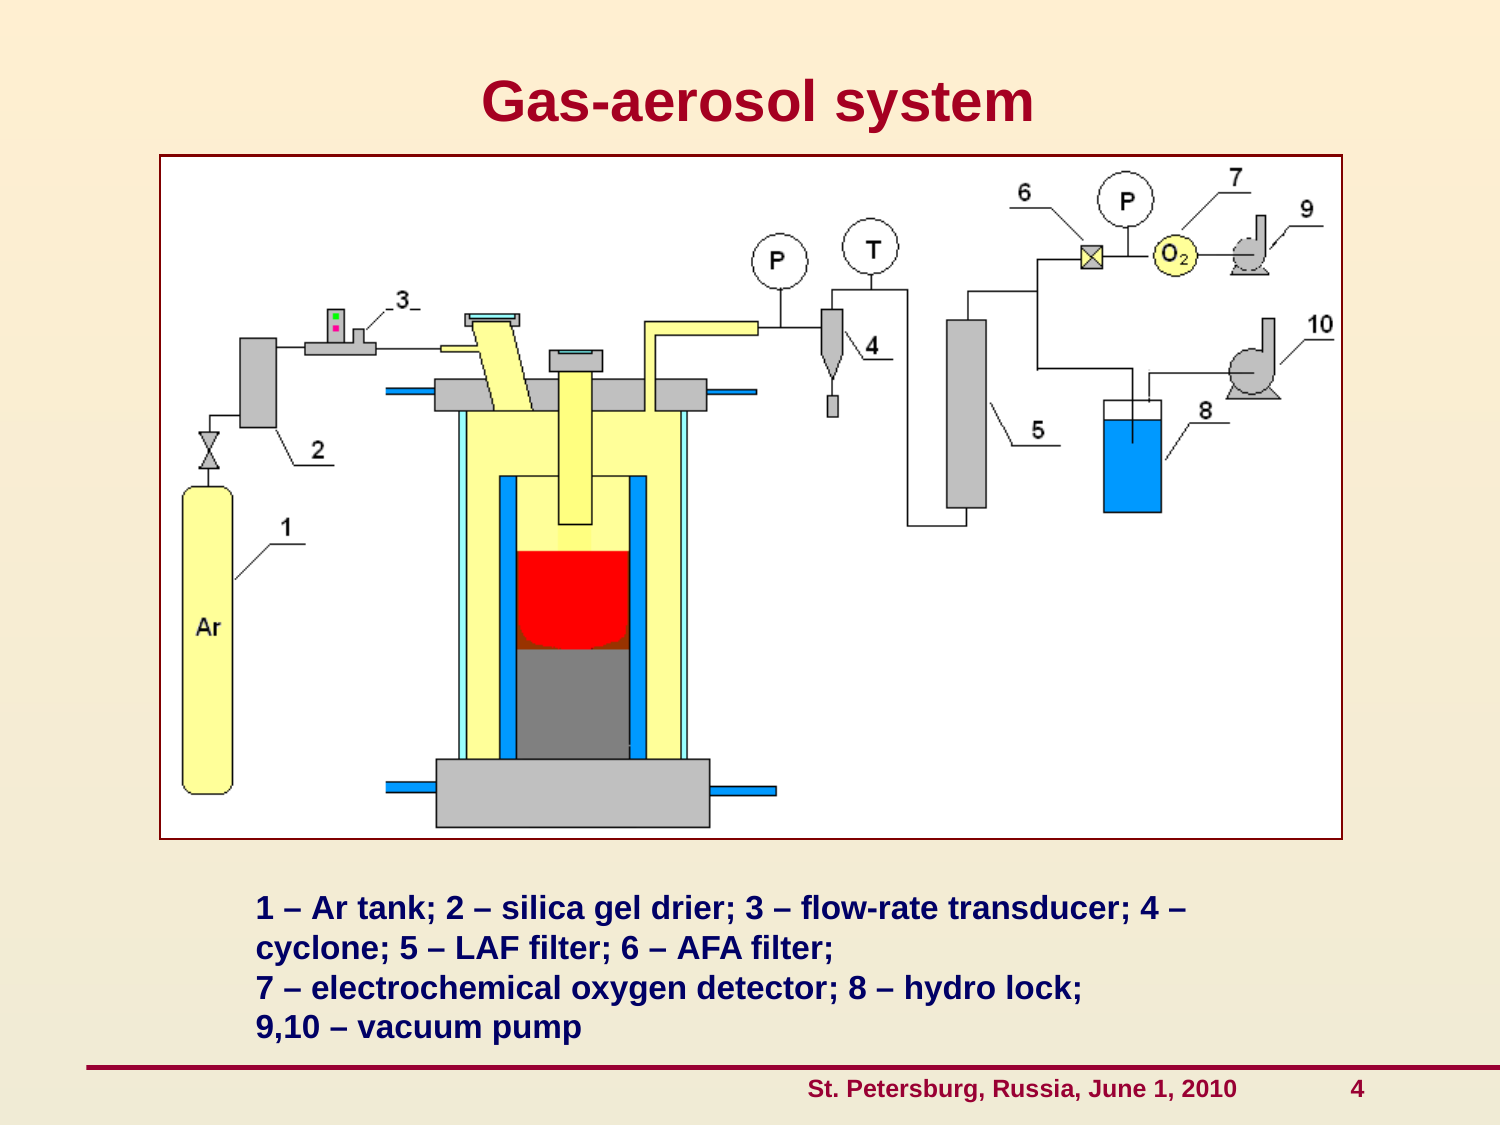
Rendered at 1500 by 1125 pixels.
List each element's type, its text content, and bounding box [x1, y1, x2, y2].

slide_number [792, 1050, 1444, 1125]
text_box 1 – Ar tank; 2 – silica gel drier; 3 – flow-rate transducer; 4 – cyclone; 5 – LAF filter; 6 – AFA filter; 7 – electrochemical oxygen detector; 8 – hydro lock; 9,10 – vacuum pump [240, 878, 1240, 1053]
picture [161, 156, 1342, 839]
title Gas-aerosol system [120, 45, 1396, 151]
